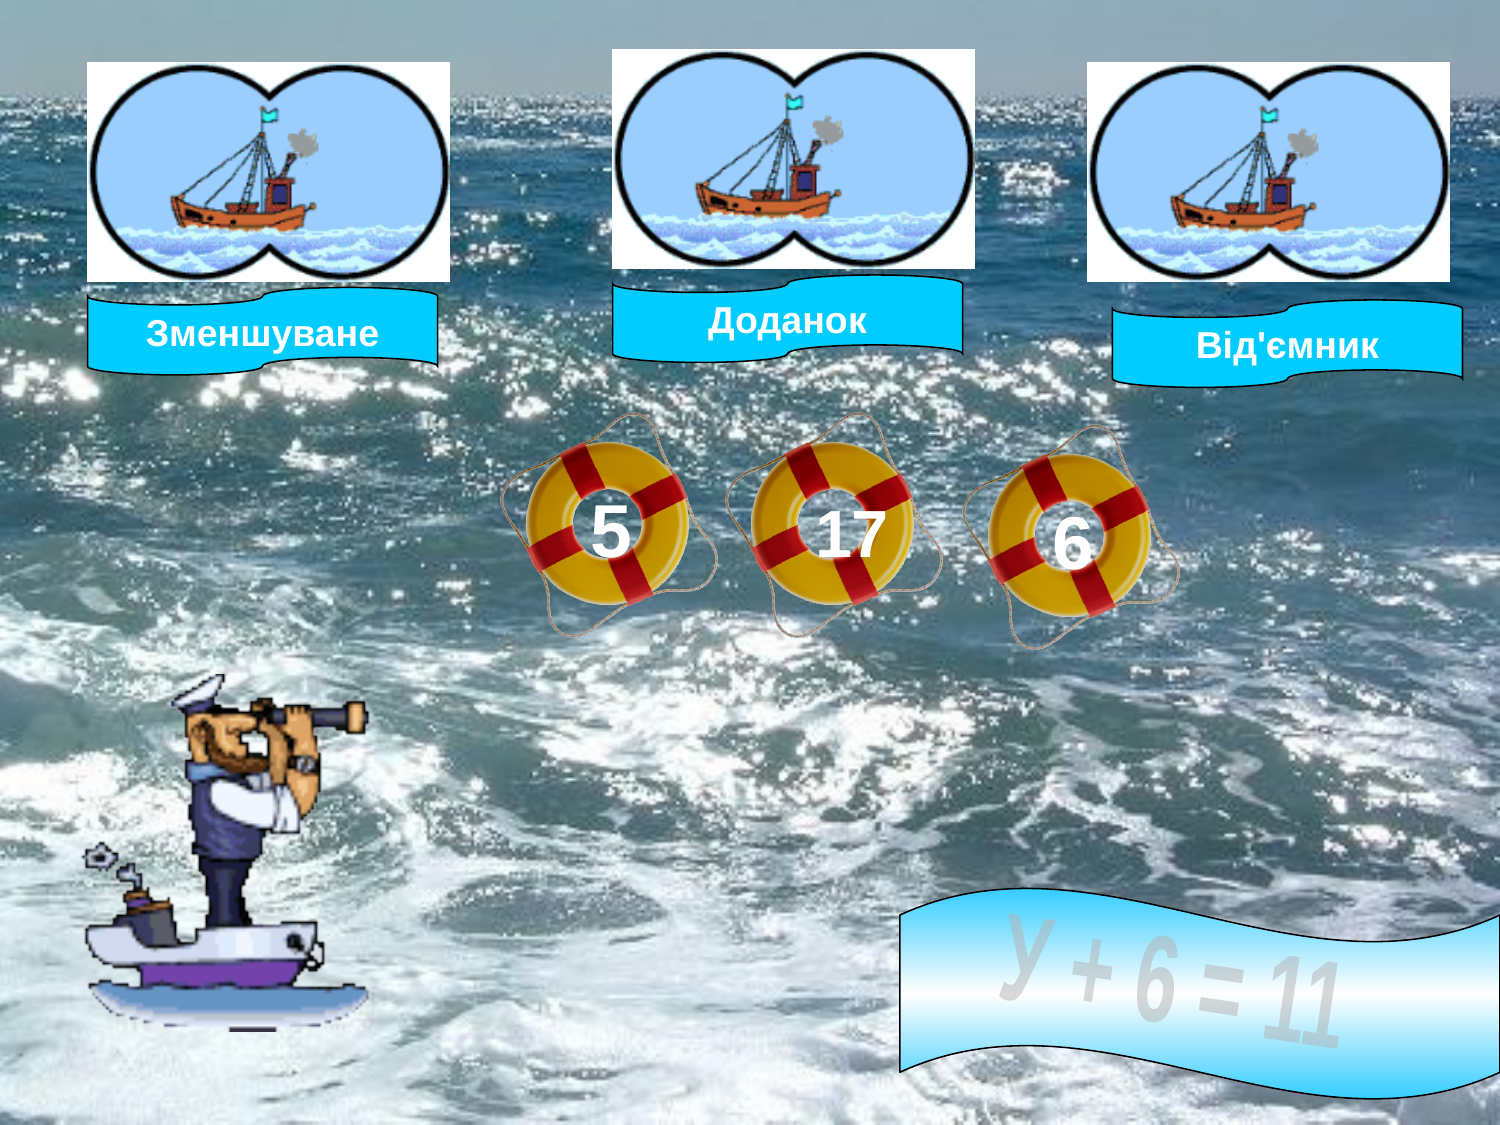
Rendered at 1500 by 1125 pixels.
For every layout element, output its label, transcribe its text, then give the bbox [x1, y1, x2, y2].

text_box Доданок [612, 279, 963, 363]
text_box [499, 412, 718, 638]
text_box Зменшуване [87, 291, 438, 375]
text_box [899, 888, 1500, 1099]
picture [0, 0, 1500, 1125]
text_box Від'ємник [1112, 299, 1463, 388]
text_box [724, 412, 943, 638]
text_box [962, 424, 1181, 651]
